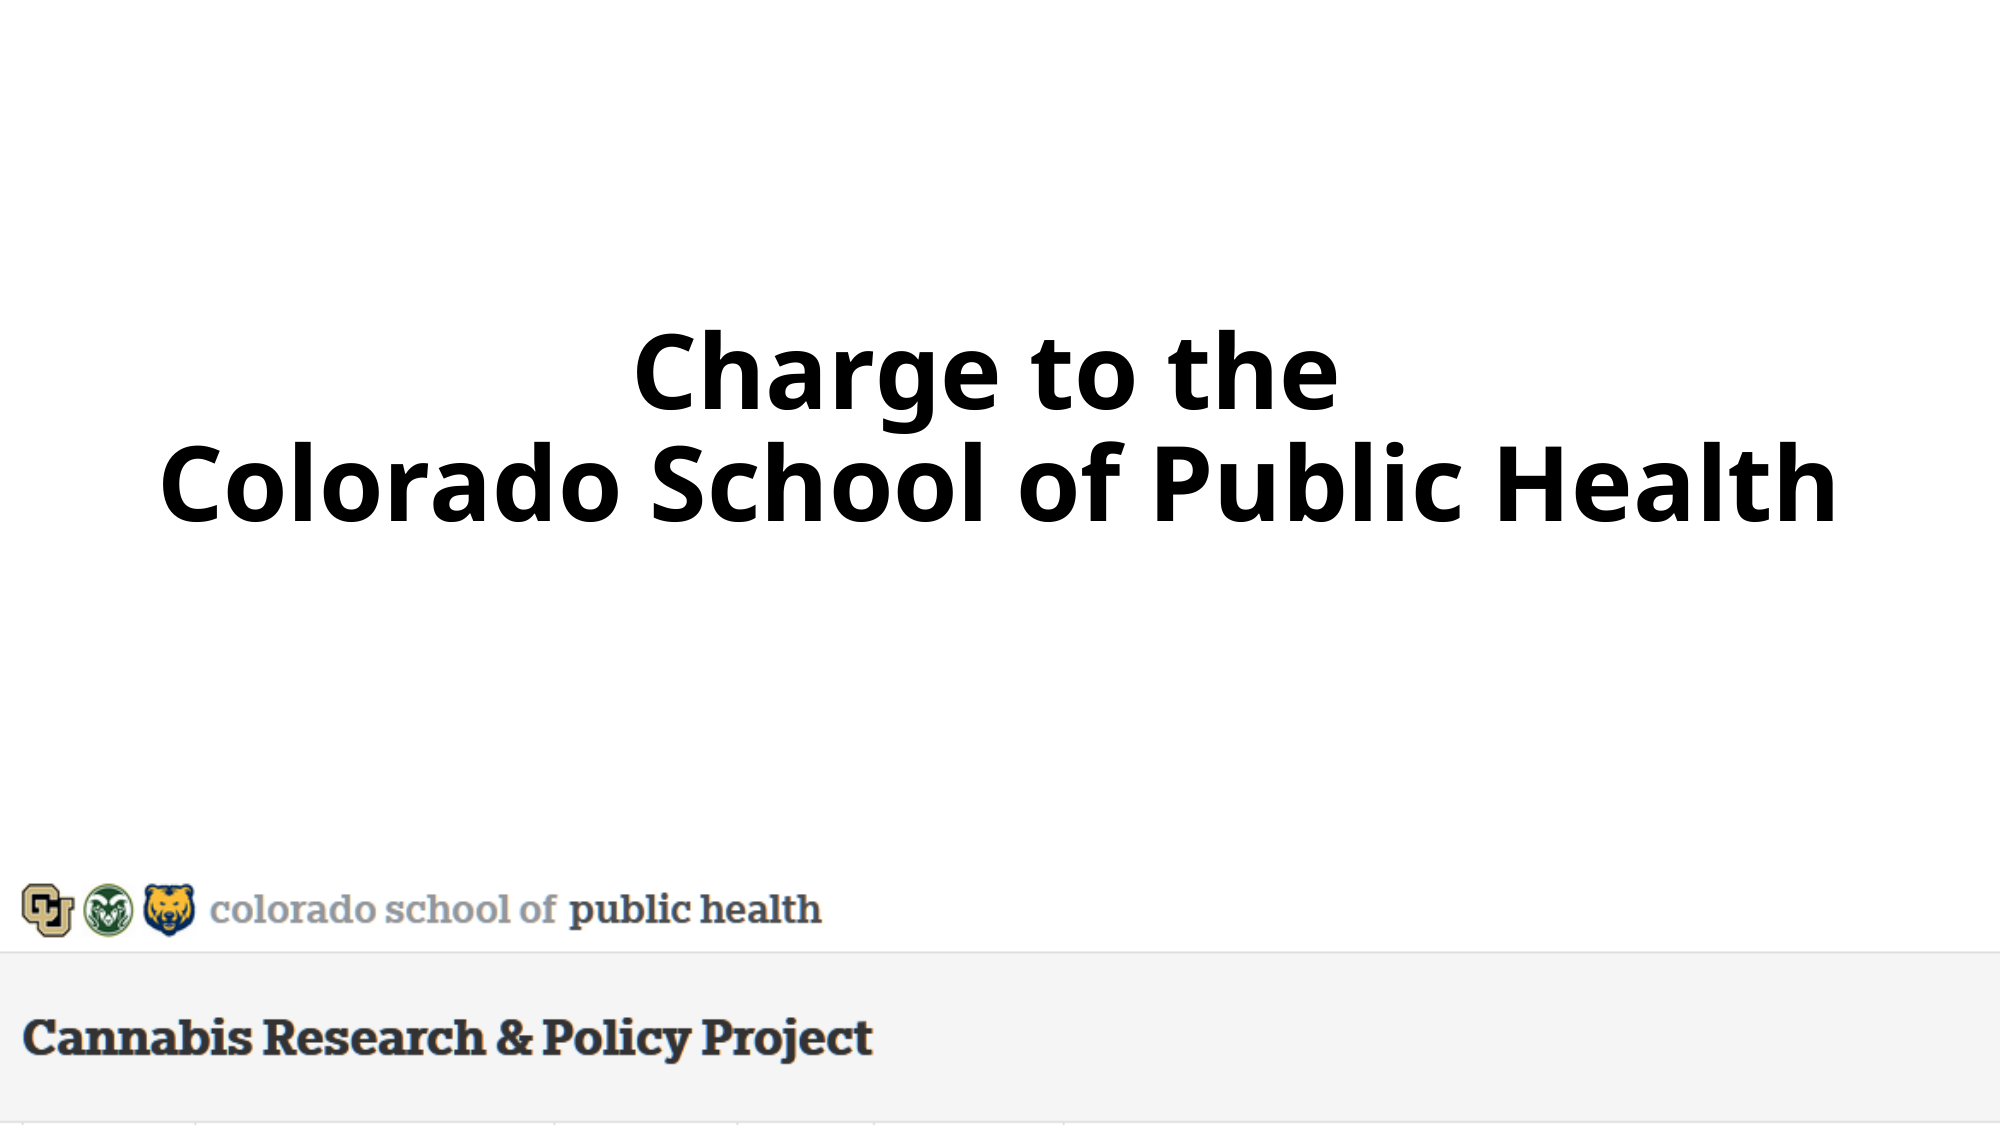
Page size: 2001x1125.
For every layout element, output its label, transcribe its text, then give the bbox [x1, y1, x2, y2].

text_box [0, 868, 2000, 1125]
title Charge to the Colorado School of Public Health [0, 118, 2000, 745]
